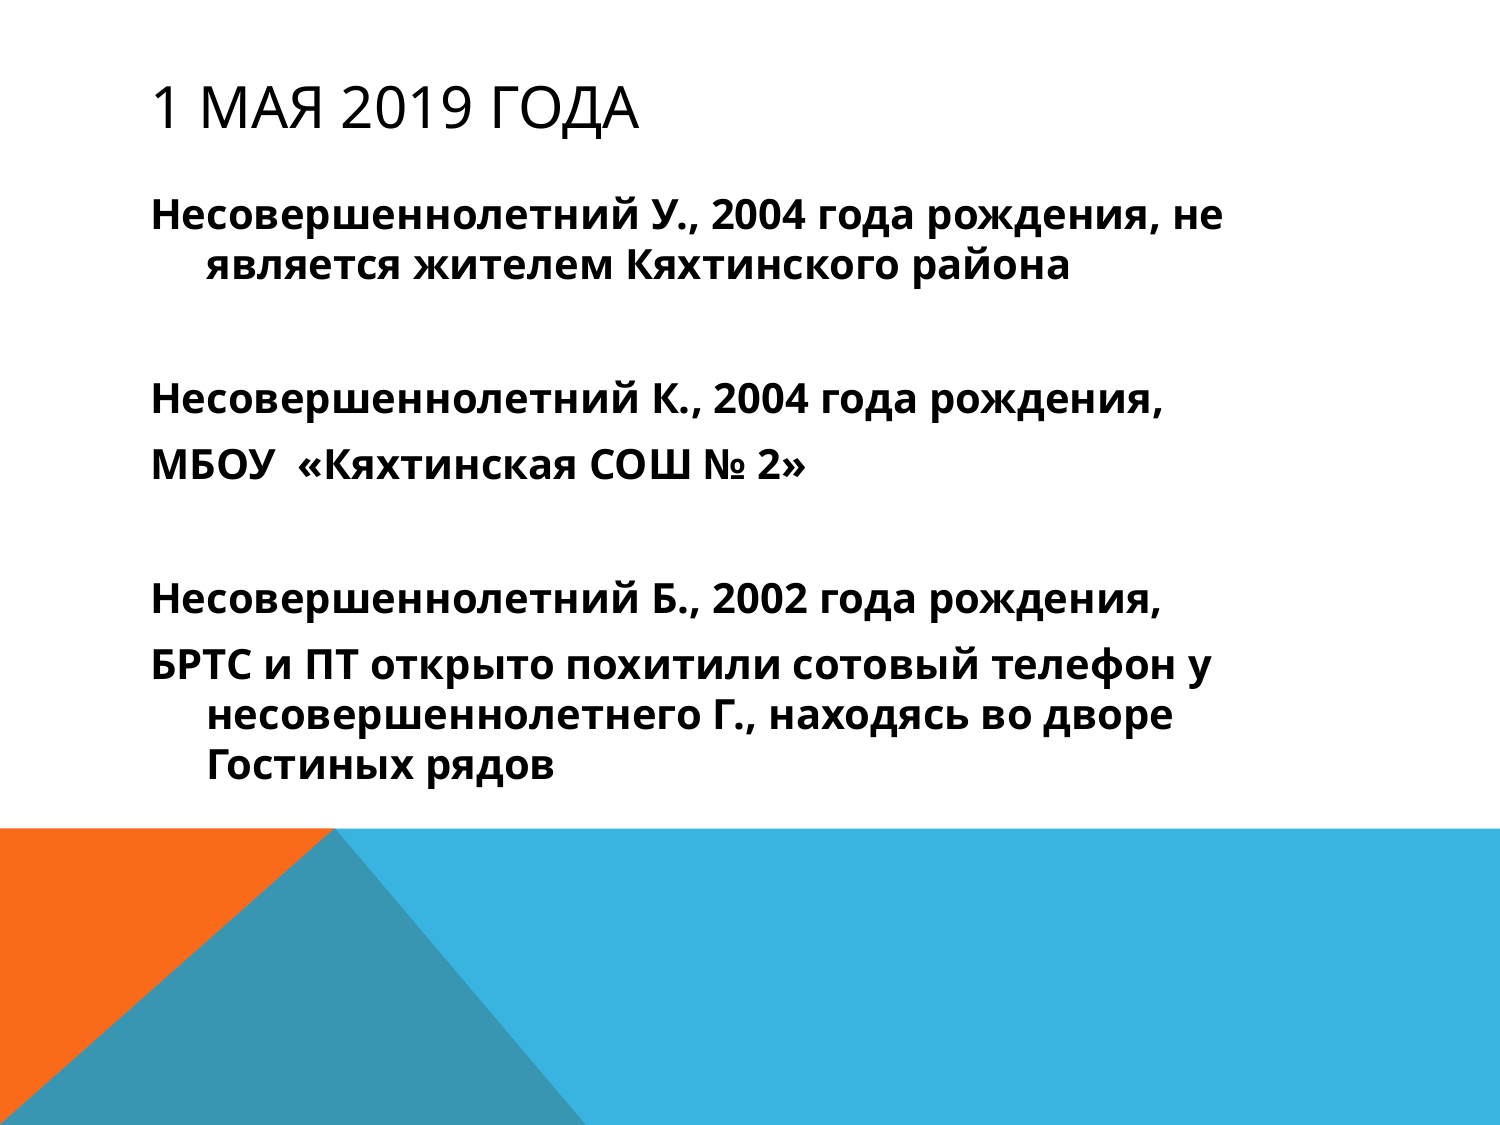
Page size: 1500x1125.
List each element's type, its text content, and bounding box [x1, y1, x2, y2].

list Несовершеннолетний У., 2004 года рождения, не является жителем Кяхтинского района Несовершеннолетний К., 2004 года рождения, МБОУ «Кяхтинская СОШ № 2» Несовершеннолетний Б., 2002 года рождения, БРТС и ПТ открыто похитили сотовый телефон у несовершеннолетнего Г., находясь во дворе Гостиных рядов [135, 180, 1376, 835]
title 1 мая 2019 года [135, 60, 1369, 150]
